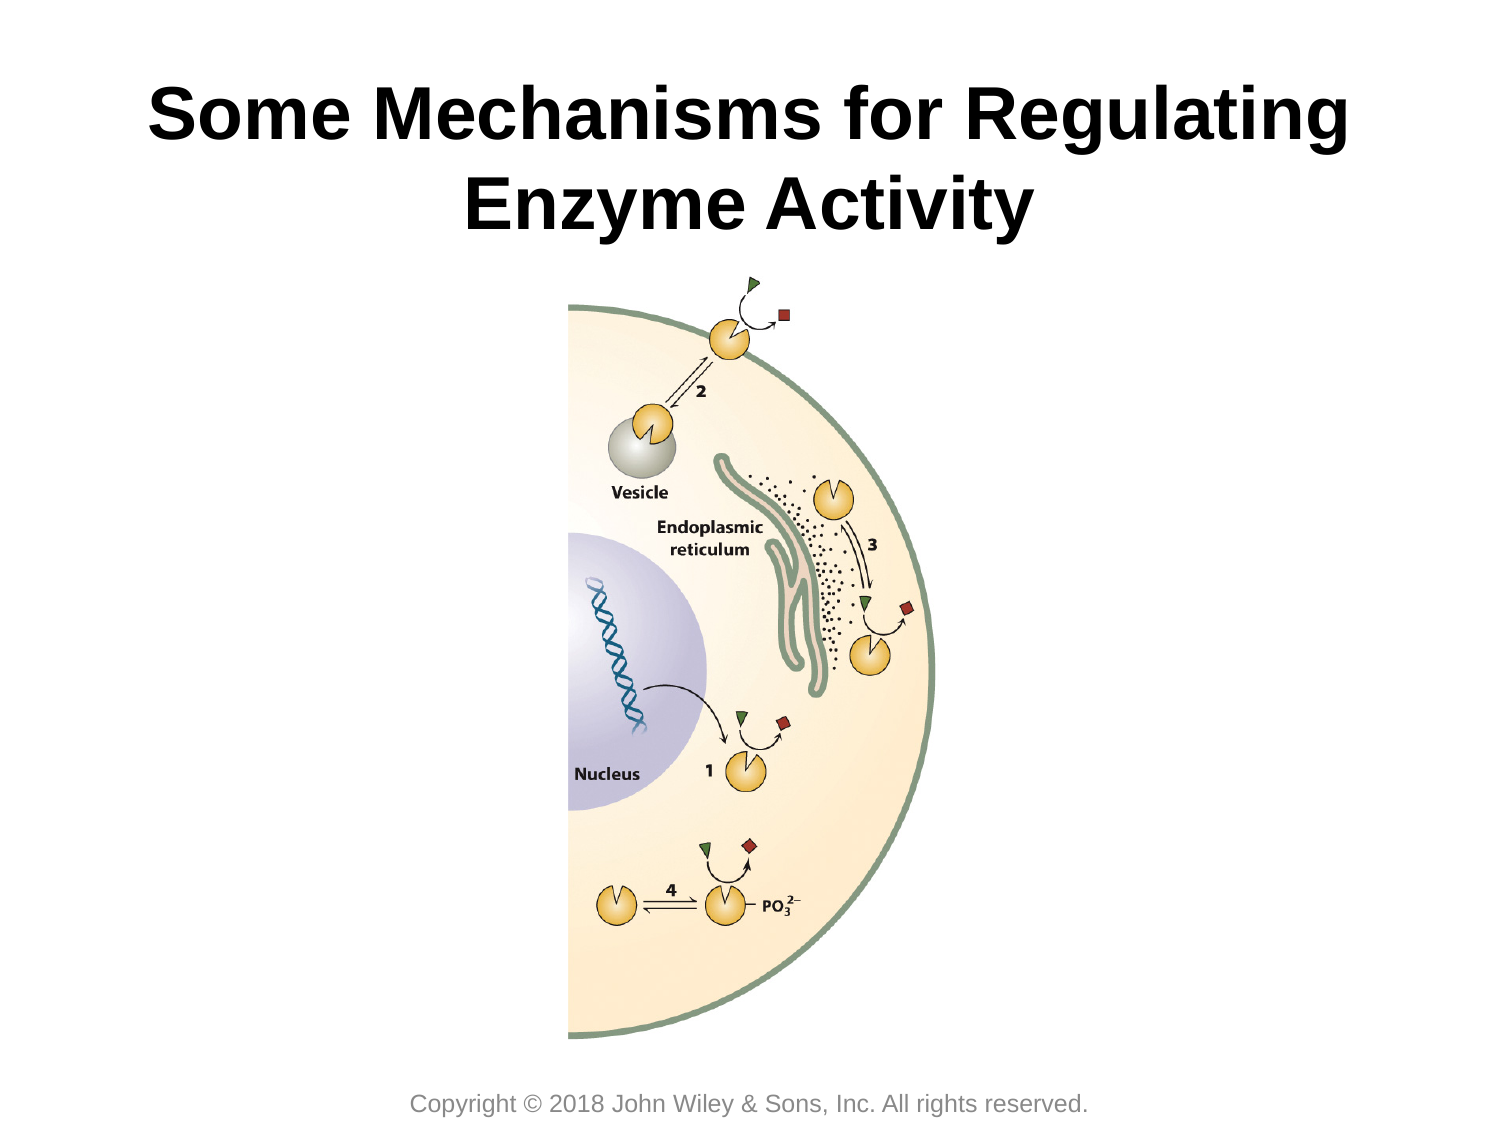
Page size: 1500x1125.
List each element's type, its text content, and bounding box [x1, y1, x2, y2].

picture [560, 269, 940, 1043]
title Some Mechanisms for Regulating Enzyme Activity [75, 45, 1425, 265]
footer Copyright © 2018 John Wiley & Sons, Inc. All rights reserved. [330, 1065, 1170, 1125]
